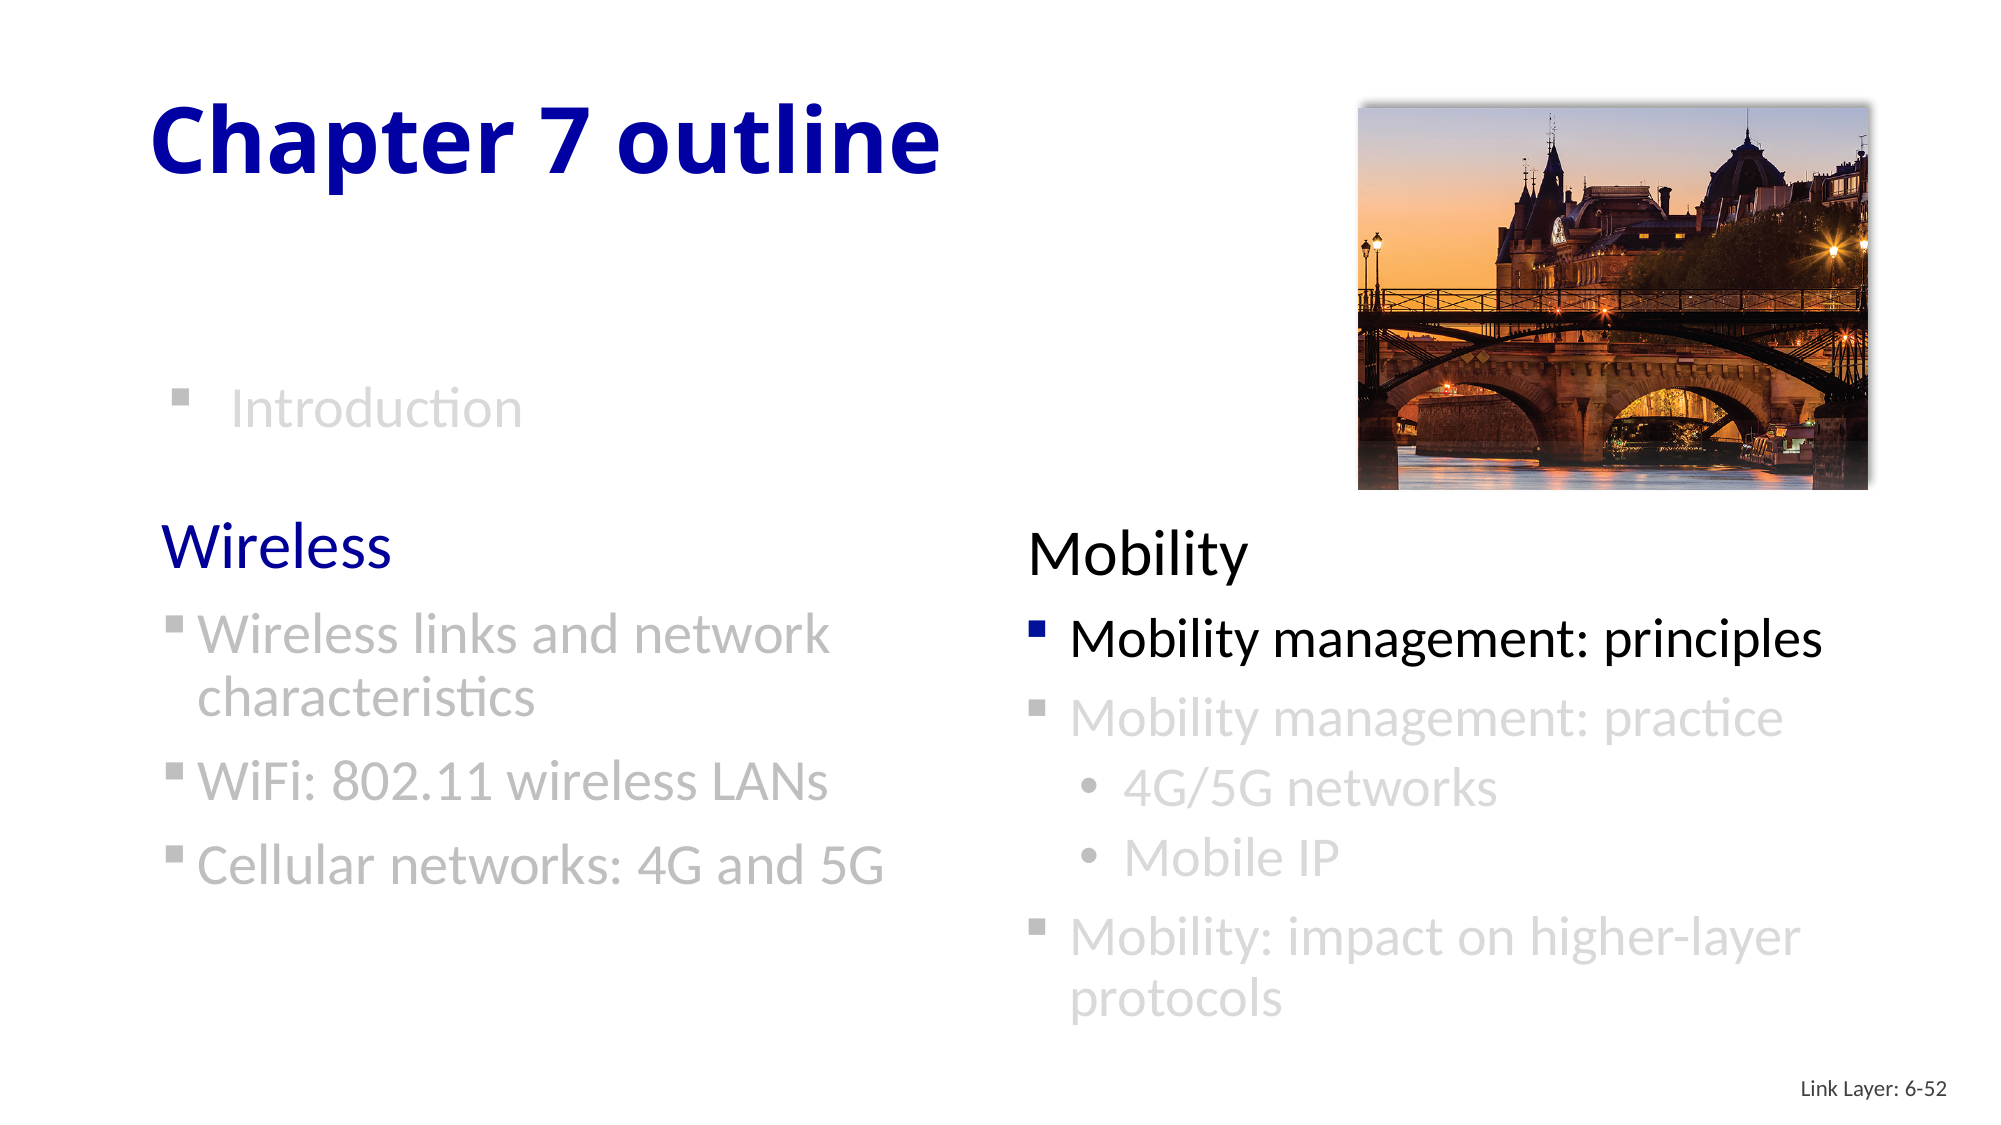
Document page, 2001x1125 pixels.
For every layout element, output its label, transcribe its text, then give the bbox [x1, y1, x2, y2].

text_box Wireless Wireless links and network characteristics WiFi: 802.11 wireless LANs Cellular networks: 4G and 5G [124, 503, 917, 1071]
text_box Mobility Mobility management: principles Mobility management: practice 4G/5G networks Mobile IP Mobility: impact on higher-layer protocols [991, 511, 1927, 1046]
title Chapter 7 outline [133, 70, 1859, 218]
picture [1358, 108, 1868, 490]
slide_number Link Layer: 6-52 [1512, 1056, 1963, 1117]
text_box Introduction [150, 369, 1065, 521]
